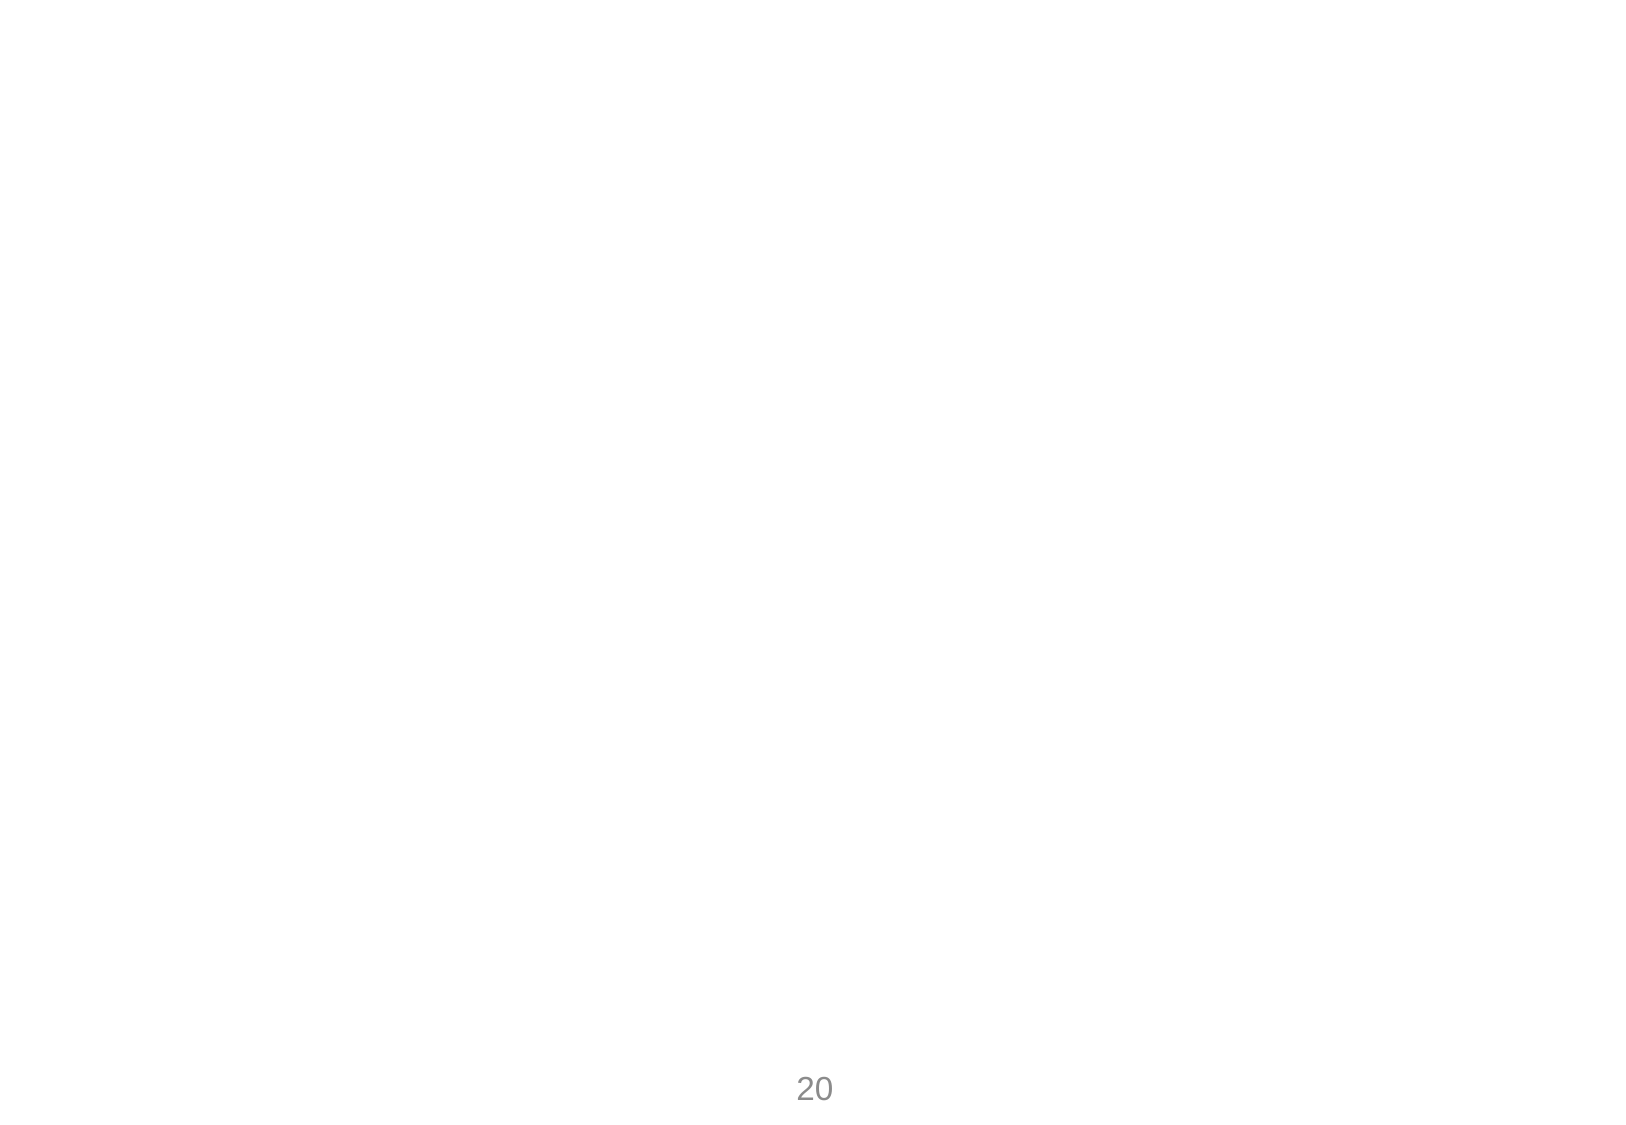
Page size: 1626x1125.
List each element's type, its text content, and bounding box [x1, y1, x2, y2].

slide_number 20 [631, 1057, 998, 1117]
